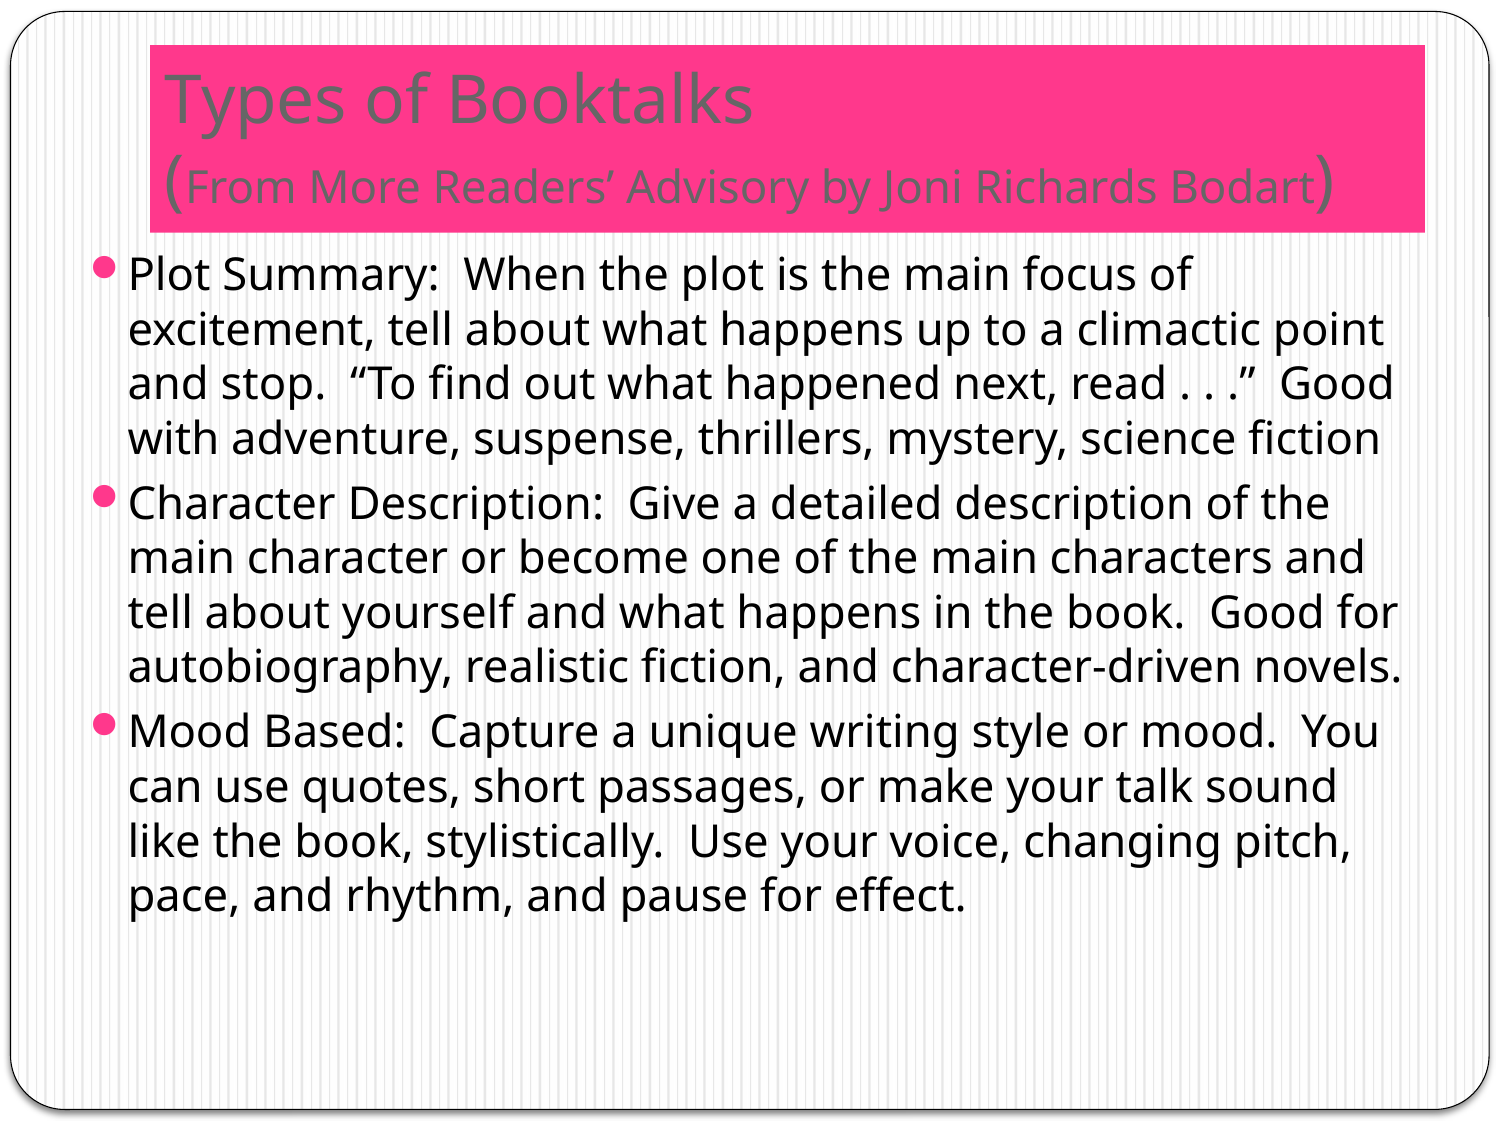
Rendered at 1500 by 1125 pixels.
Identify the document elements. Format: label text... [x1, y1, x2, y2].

title Types of Booktalks (From More Readers’ Advisory by Joni Richards Bodart) [150, 45, 1425, 233]
list Plot Summary: When the plot is the main focus of excitement, tell about what happens up to a climactic point and stop. “To find out what happened next, read . . .” Good with adventure, suspense, thrillers, mystery, science fiction Character Description: Give a detailed description of the main character or become one of the main characters and tell about yourself and what happens in the book. Good for autobiography, realistic fiction, and character-driven novels. Mood Based: Capture a unique writing style or mood. You can use quotes, short passages, or make your talk sound like the book, stylistically. Use your voice, changing pitch, pace, and rhythm, and pause for effect. [75, 237, 1425, 1025]
